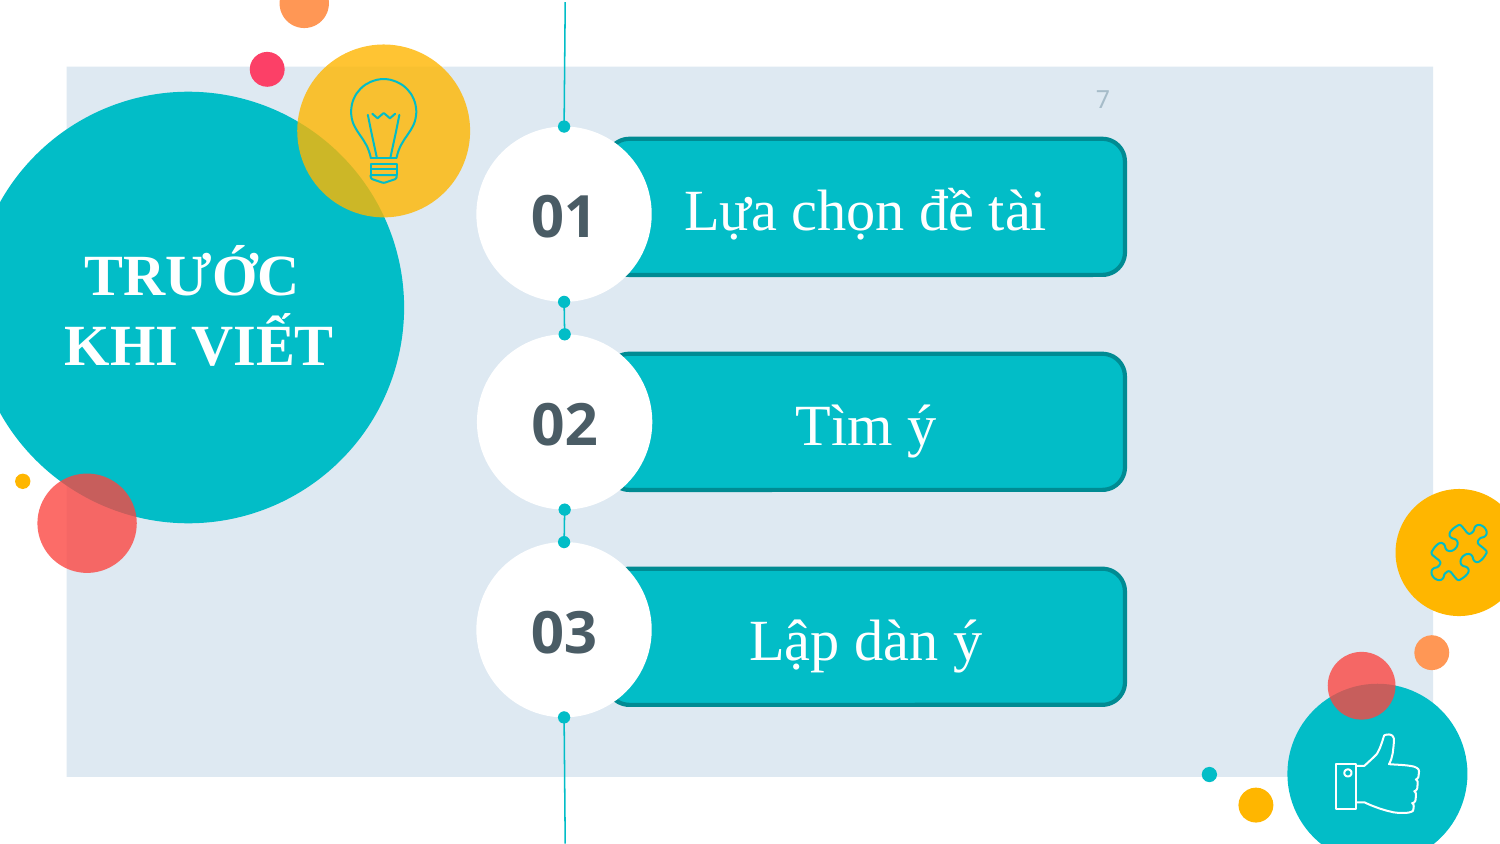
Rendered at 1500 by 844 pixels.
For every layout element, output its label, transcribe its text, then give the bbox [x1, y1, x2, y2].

text_box Lập dàn ý [614, 566, 1128, 707]
text_box Tìm ý [620, 351, 1128, 493]
text_box 01 [476, 126, 652, 302]
slide_number 7 [1035, 68, 1125, 134]
text_box Lựa chọn đề tài [614, 136, 1128, 278]
text_box 02 [476, 334, 653, 510]
text_box 03 [476, 542, 652, 718]
title TRƯỚC KHI VIẾT [23, 91, 375, 524]
